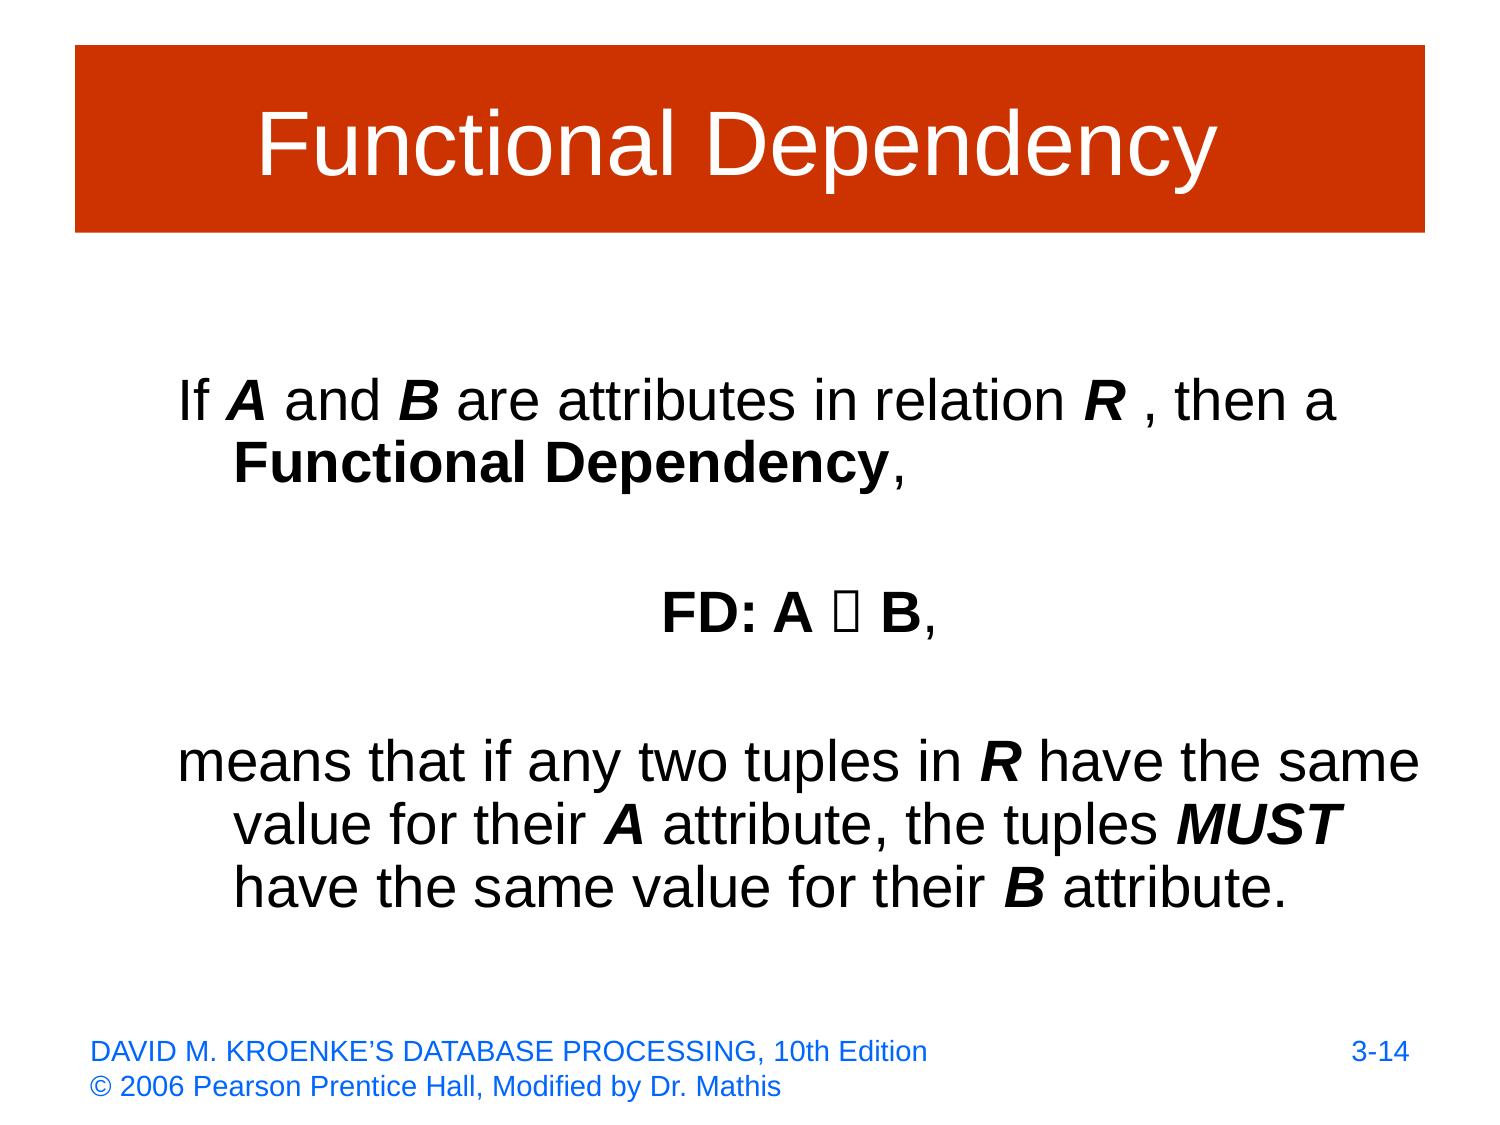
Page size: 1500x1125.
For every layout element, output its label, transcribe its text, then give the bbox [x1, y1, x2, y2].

title Functional Dependency [74, 44, 1426, 233]
footer DAVID M. KROENKE’S DATABASE PROCESSING, 10th Edition © 2006 Pearson Prentice Hall, Modified by Dr. Mathis [74, 1024, 1051, 1104]
list If A and B are attributes in relation R , then a Functional Dependency, FD: A  B, means that if any two tuples in R have the same value for their A attribute, the tuples MUST have the same value for their B attribute. [162, 287, 1438, 926]
slide_number 3-14 [1074, 1024, 1426, 1103]
